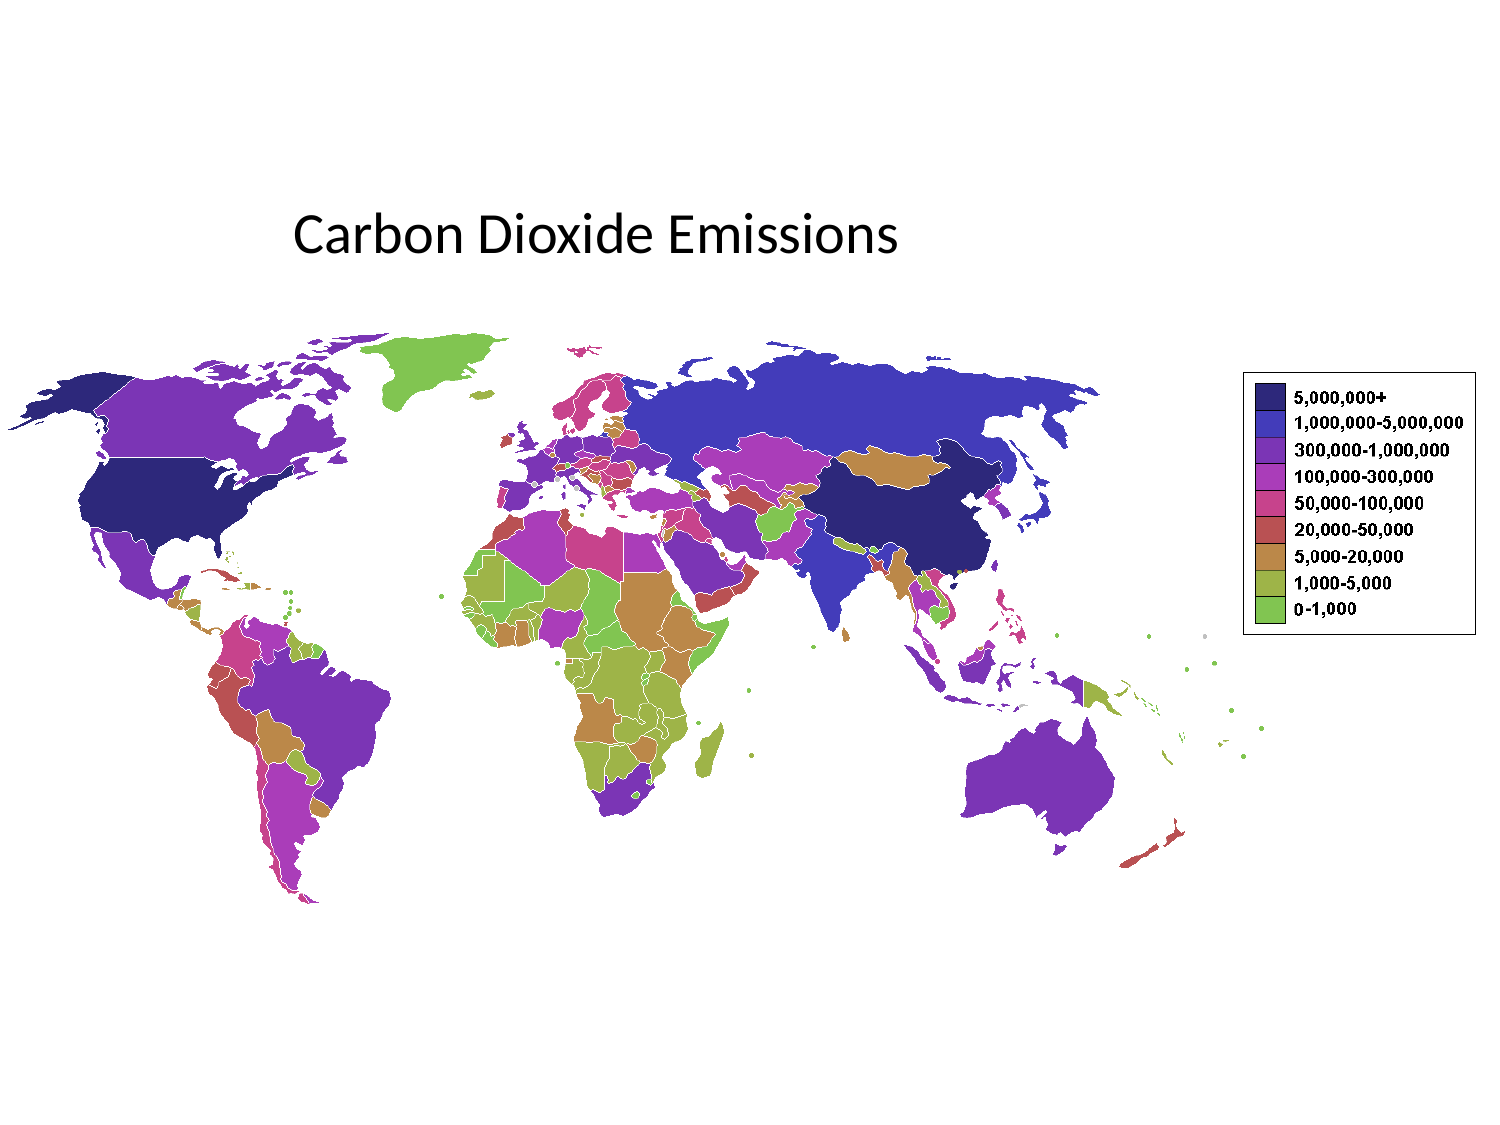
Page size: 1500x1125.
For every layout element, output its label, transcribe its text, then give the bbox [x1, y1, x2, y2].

text_box Carbon Dioxide Emissions [279, 187, 914, 273]
picture [0, 324, 1495, 913]
